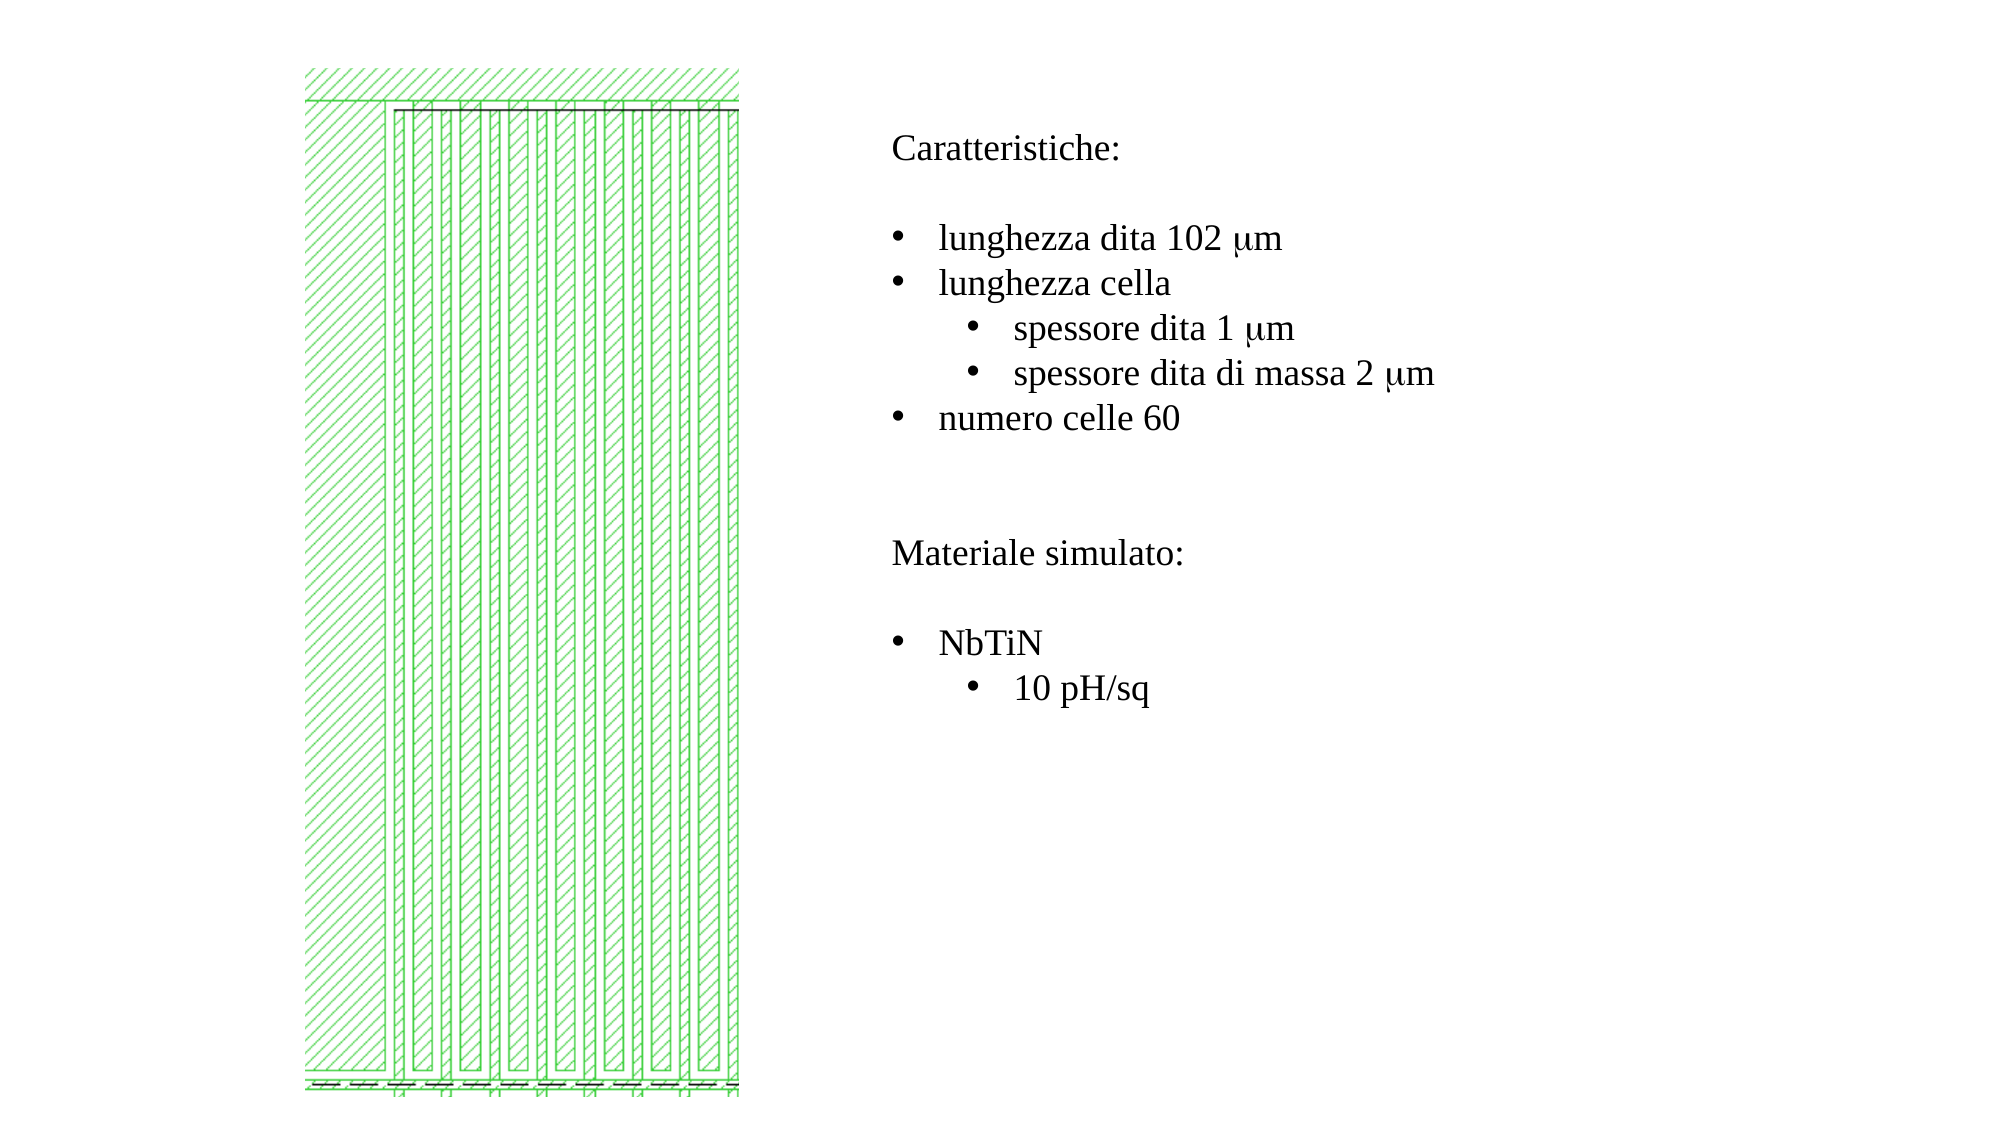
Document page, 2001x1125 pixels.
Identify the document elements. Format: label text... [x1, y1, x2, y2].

picture [305, 68, 739, 1097]
text_box Caratteristiche: lunghezza dita 102 mm lunghezza cella spessore dita 1 mm spessore dita di massa 2 mm numero celle 60 Materiale simulato: NbTiN 10 pH/sq [876, 115, 1842, 851]
